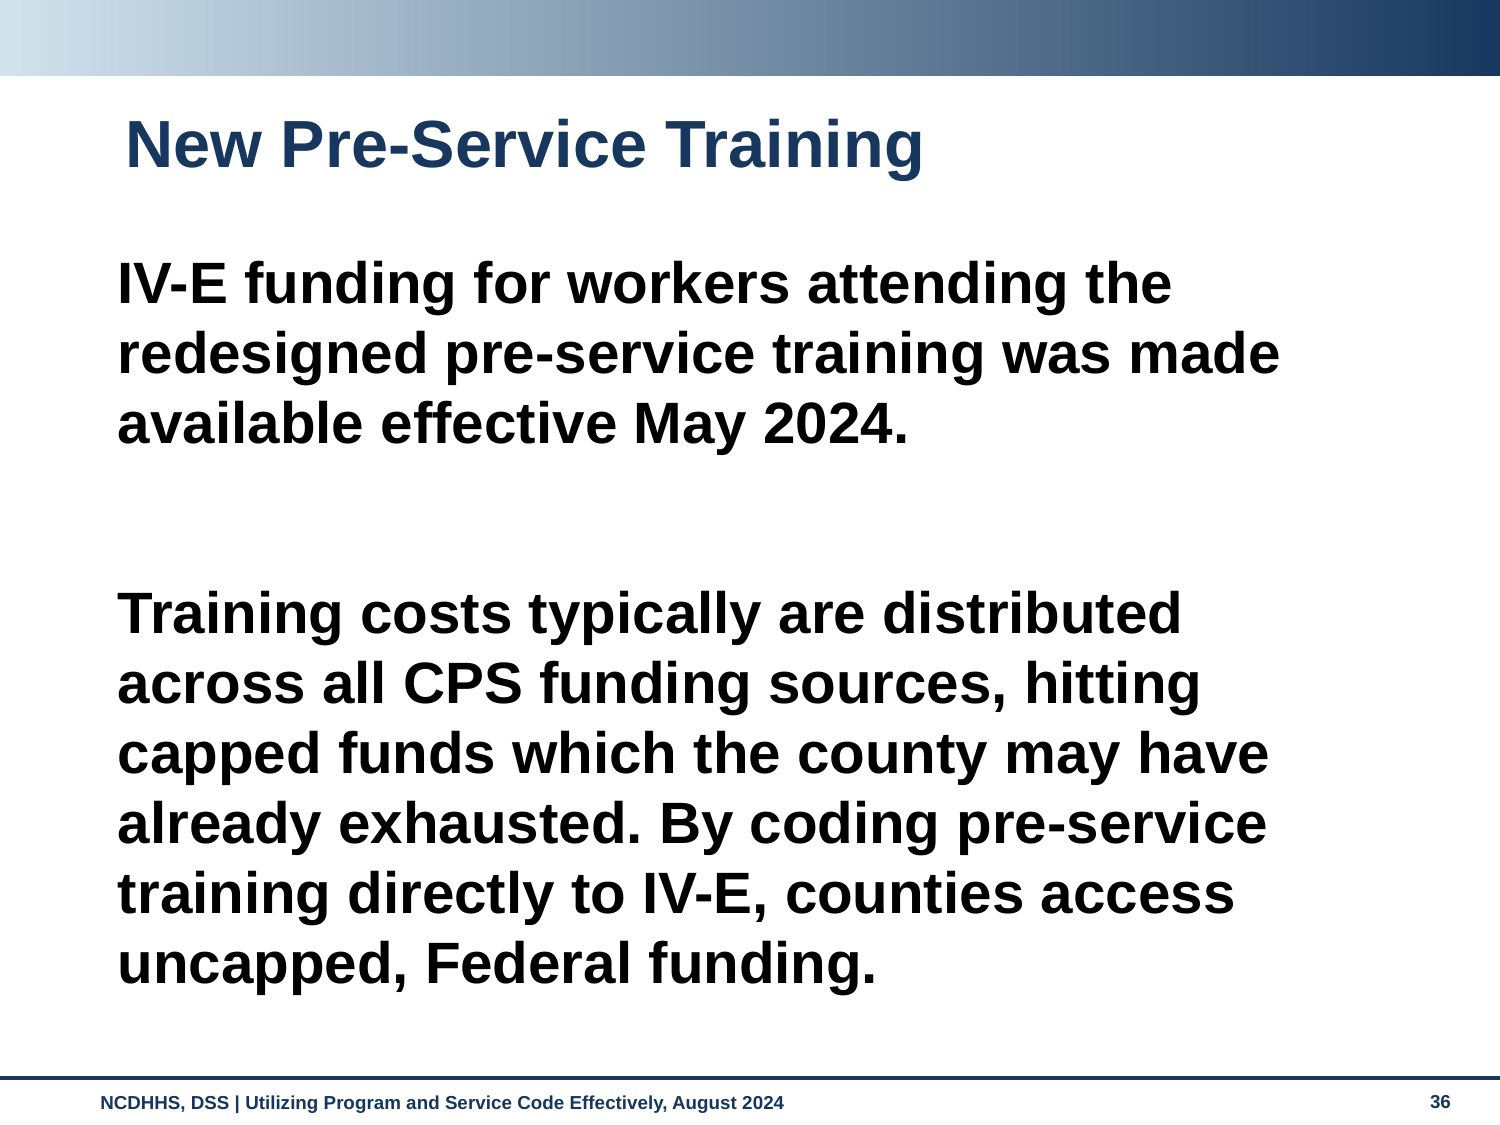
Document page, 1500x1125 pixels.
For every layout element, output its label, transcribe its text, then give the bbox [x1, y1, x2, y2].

list IV-E funding for workers attending the redesigned pre-service training was made available effective May 2024. Training costs typically are distributed across all CPS funding sources, hitting capped funds which the county may have already exhausted. By coding pre-service training directly to IV-E, counties access uncapped, Federal funding. [103, 237, 1398, 1025]
title New Pre-Service Training [110, 102, 1398, 193]
